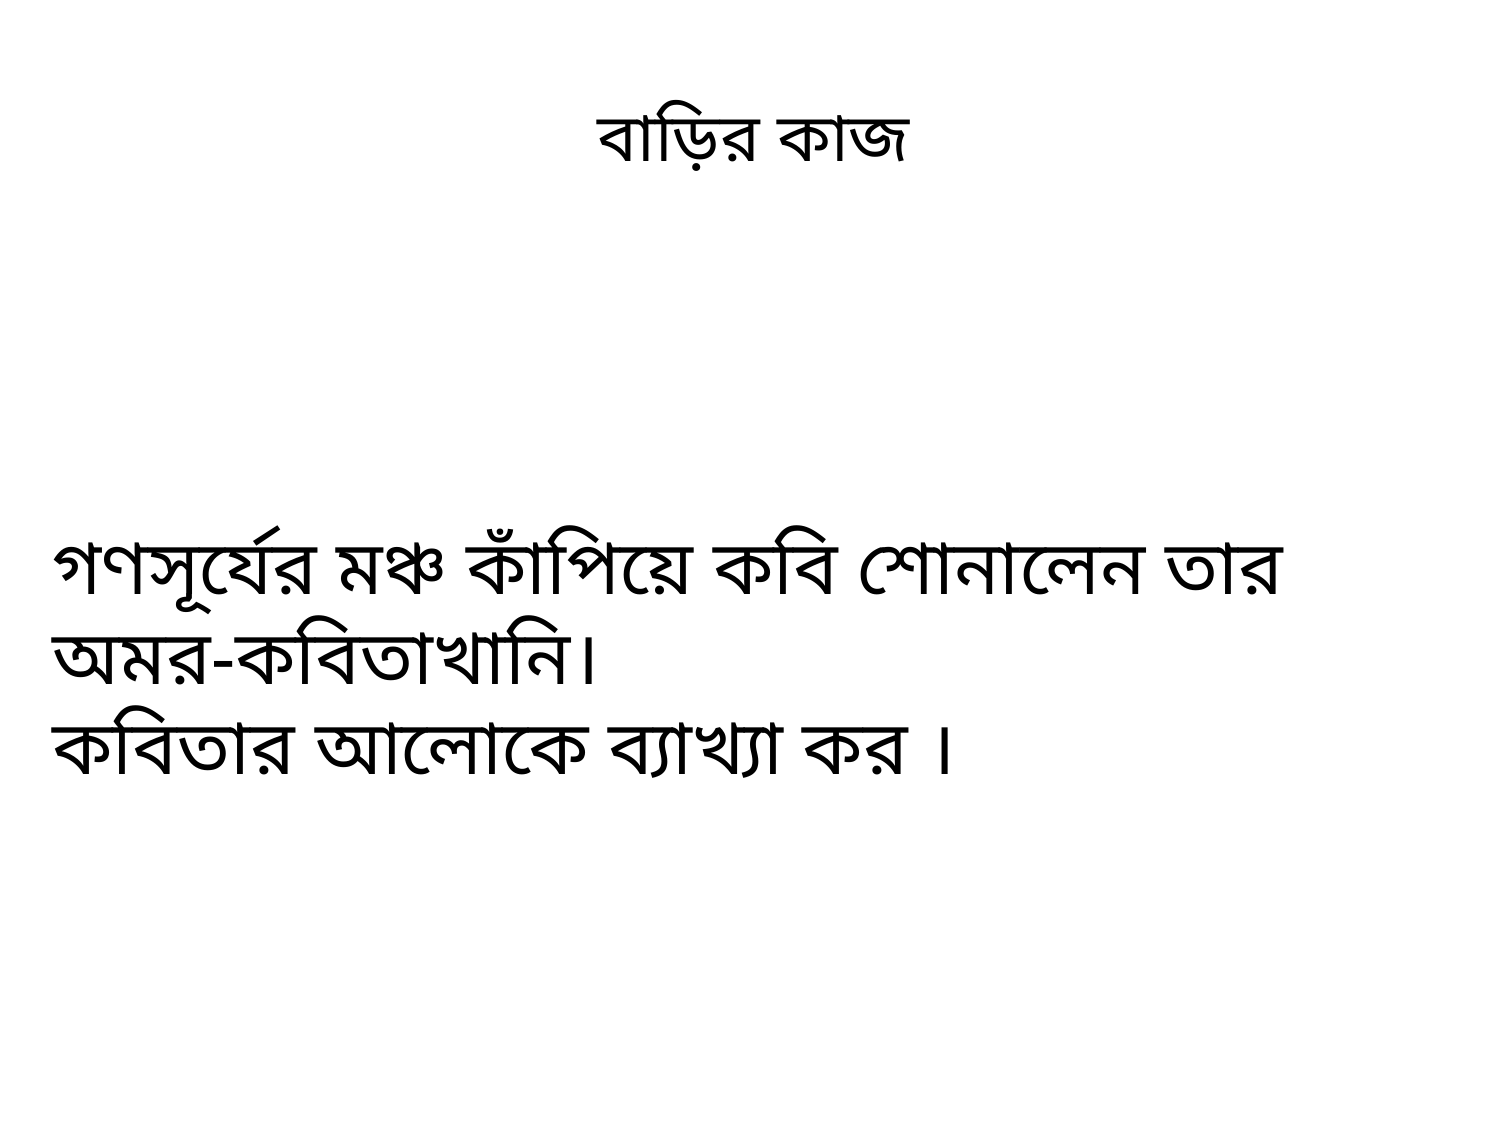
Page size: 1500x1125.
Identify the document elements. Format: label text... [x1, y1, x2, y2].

text_box গণসূর্যের মঞ্চ কাঁপিয়ে কবি শোনালেন তার অমর-কবিতাখানি। কবিতার আলোকে ব্যাখ্যা কর । [37, 512, 1475, 798]
text_box বাড়ির কাজ [62, 87, 1463, 183]
